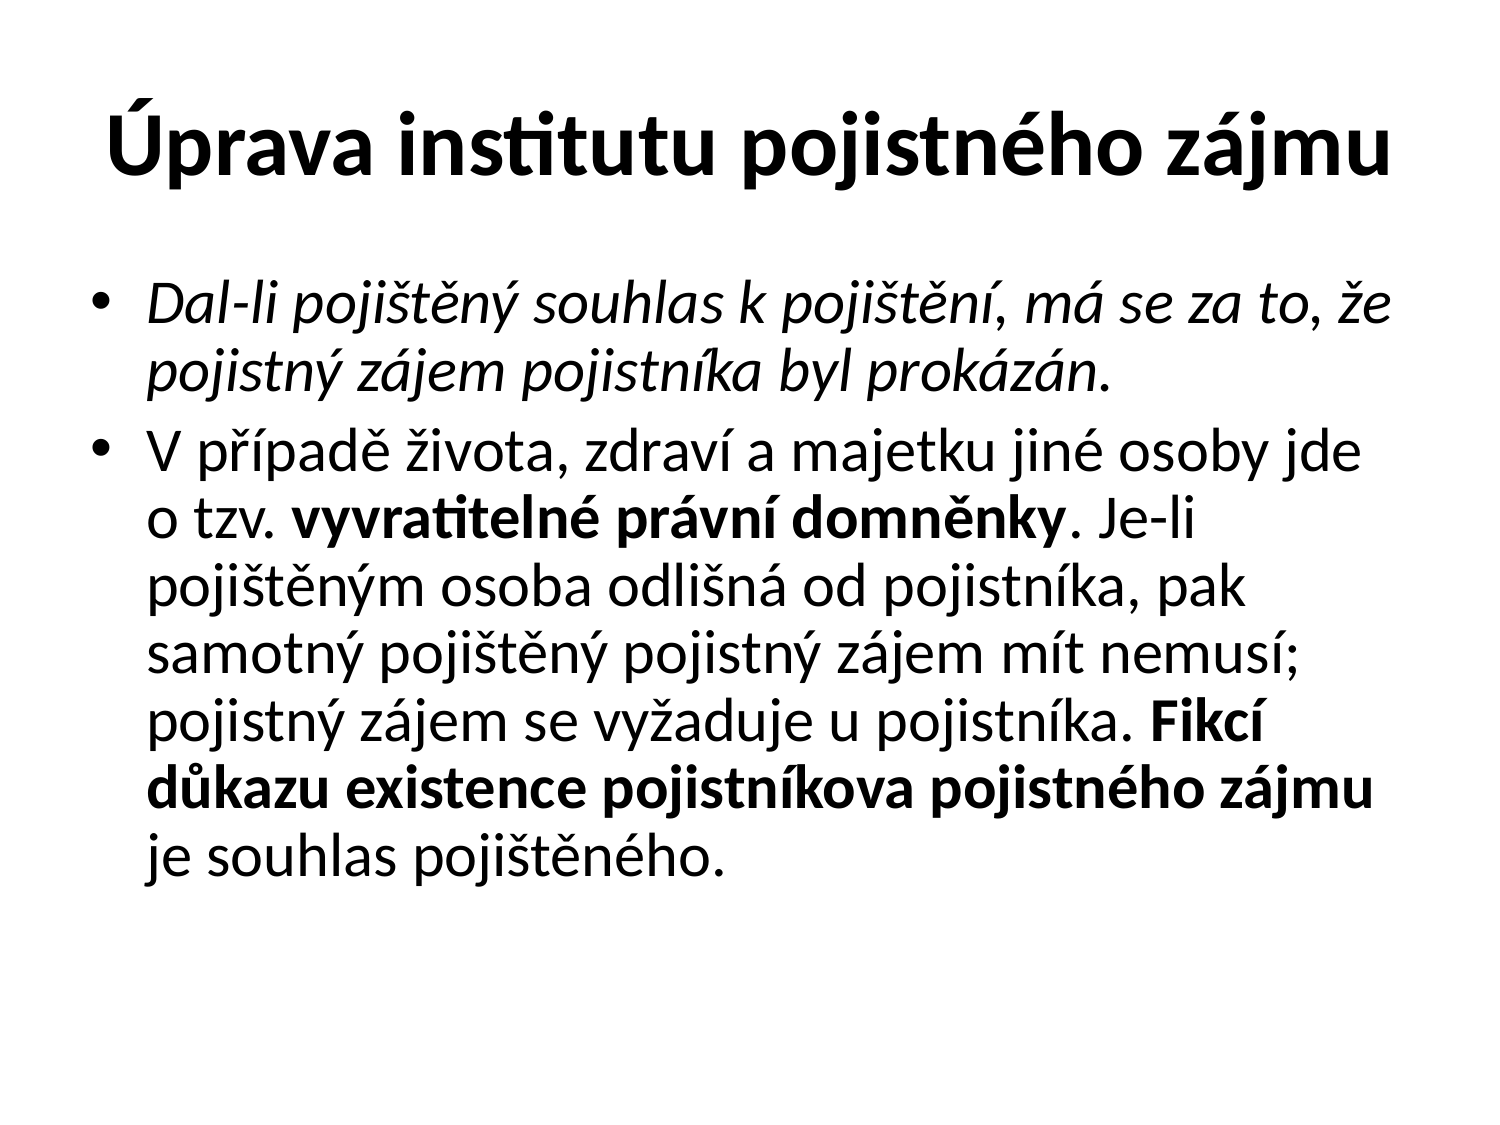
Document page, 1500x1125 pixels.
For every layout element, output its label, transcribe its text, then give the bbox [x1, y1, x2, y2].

title Úprava institutu pojistného zájmu [74, 44, 1426, 233]
list Dal-li pojištěný souhlas k pojištění, má se za to, že pojistný zájem pojistníka byl prokázán. V případě života, zdraví a majetku jiné osoby jde o tzv. vyvratitelné právní domněnky. Je-li pojištěným osoba odlišná od pojistníka, pak samotný pojištěný pojistný zájem mít nemusí; pojistný zájem se vyžaduje u pojistníka. Fikcí důkazu existence pojistníkova pojistného zájmu je souhlas pojištěného. [74, 262, 1426, 1006]
